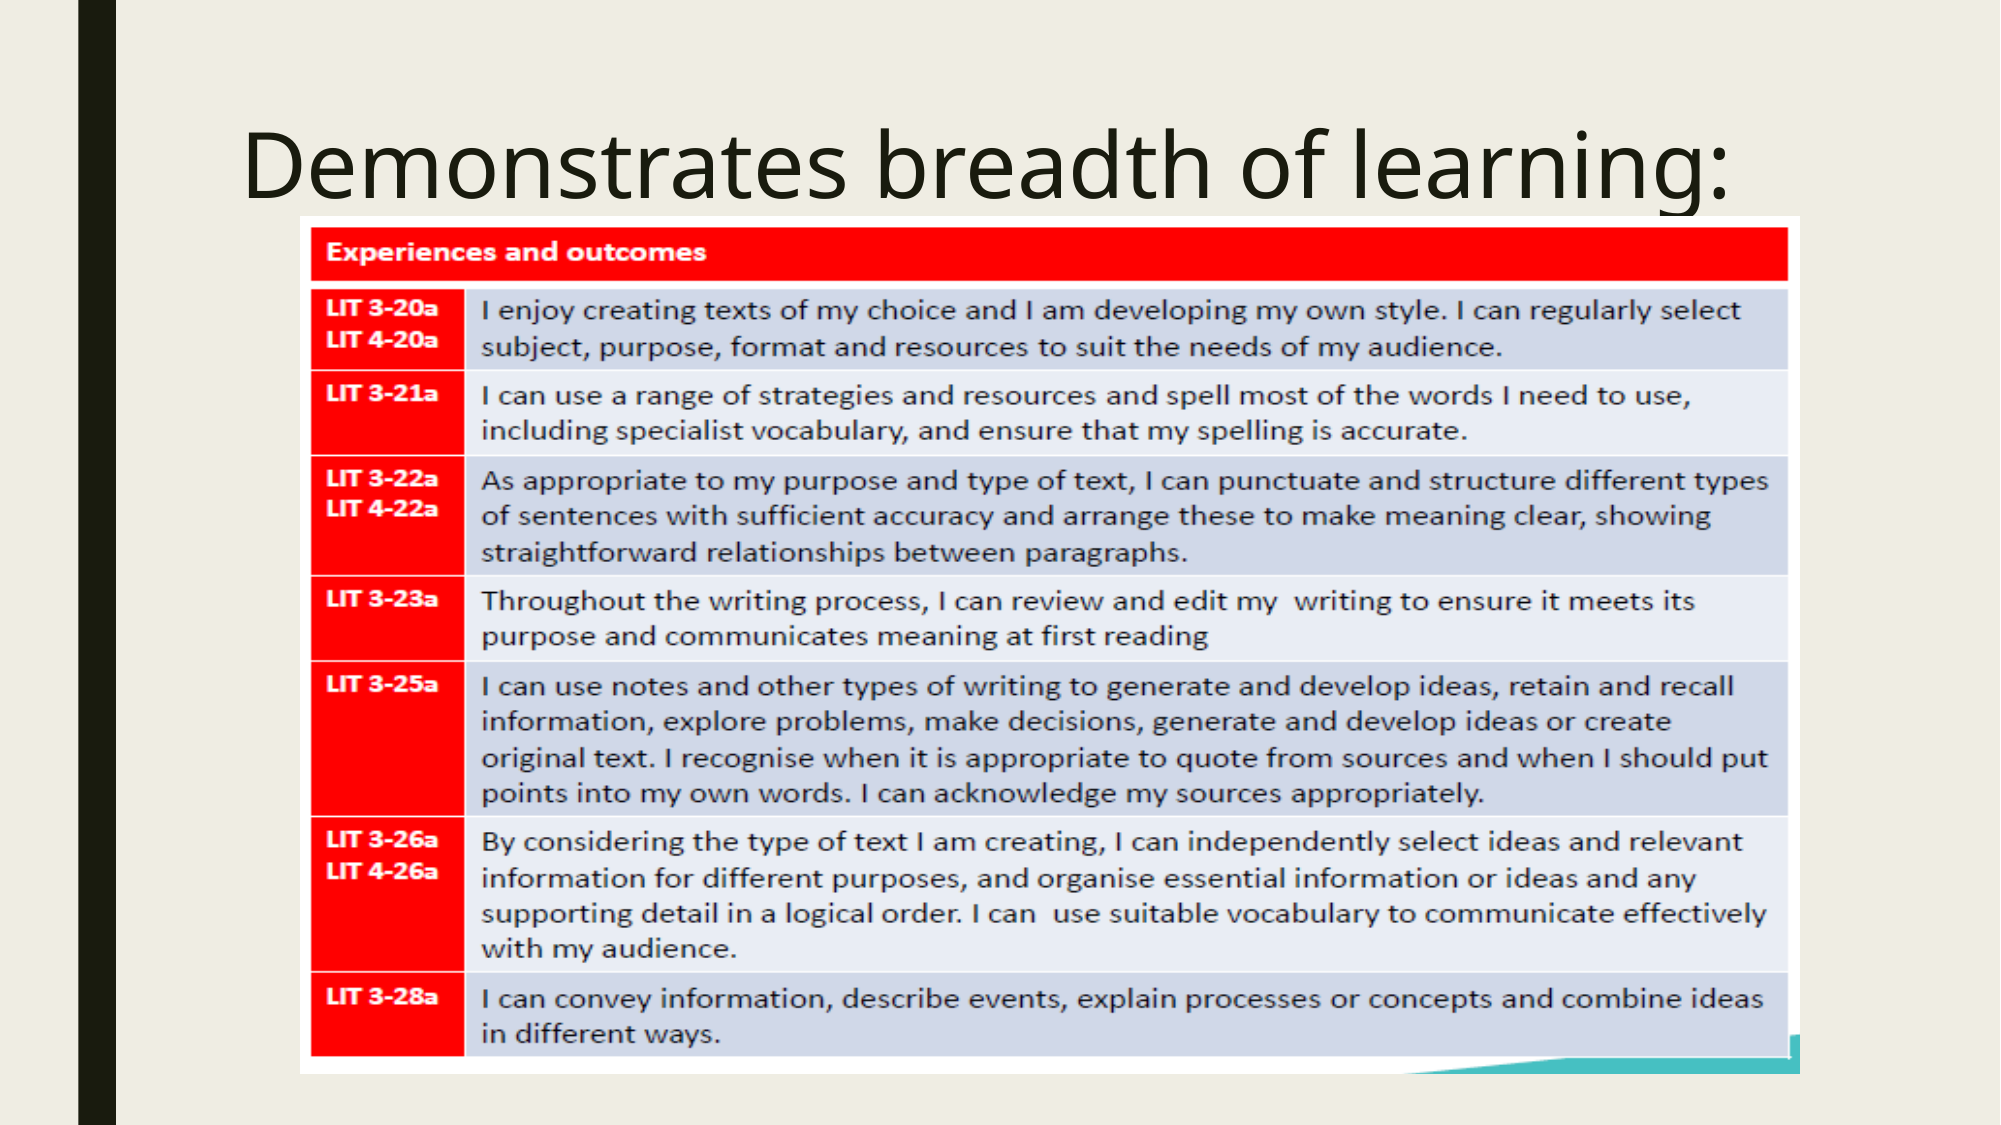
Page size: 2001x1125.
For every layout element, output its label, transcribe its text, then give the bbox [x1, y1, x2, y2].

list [299, 216, 1800, 1074]
title Demonstrates breadth of learning: [225, 112, 1800, 357]
